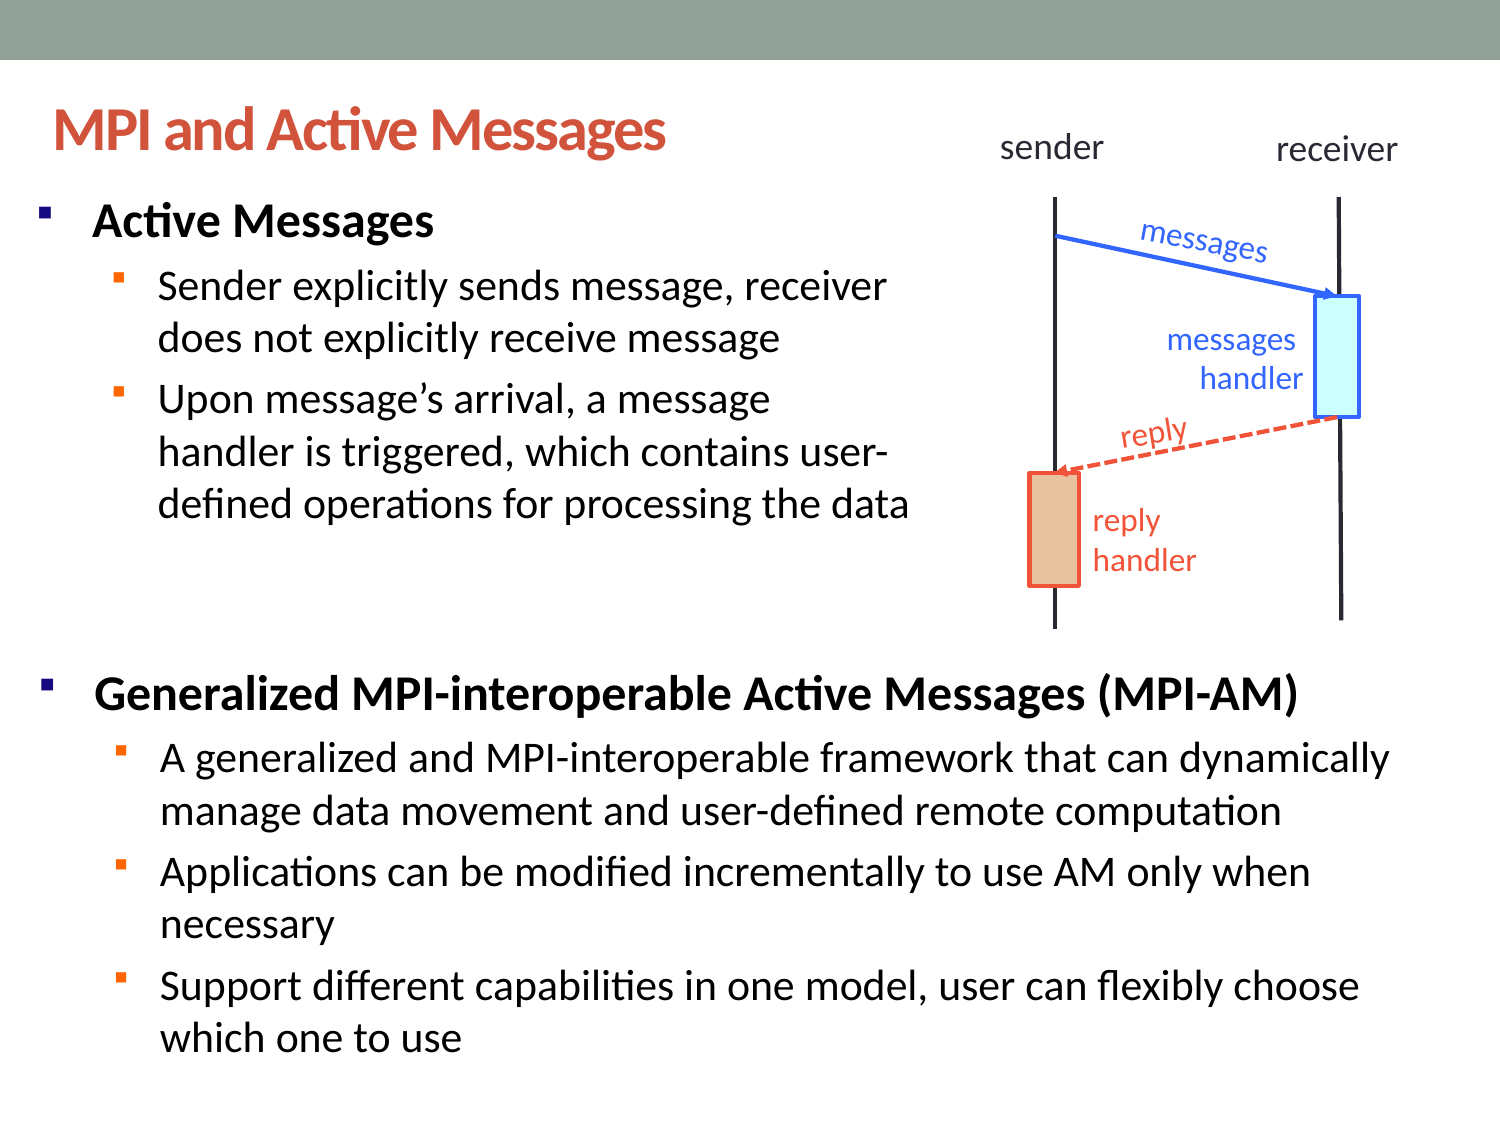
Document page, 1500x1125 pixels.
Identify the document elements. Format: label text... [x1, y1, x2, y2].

text_box Active Messages Sender explicitly sends message, receiver does not explicitly receive message Upon message’s arrival, a message handler is triggered, which contains user-defined operations for processing the data [20, 180, 929, 657]
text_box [983, 114, 1417, 629]
text_box MPI and Active Messages [37, 44, 1500, 208]
text_box Generalized MPI-interoperable Active Messages (MPI-AM) A generalized and MPI-interoperable framework that can dynamically manage data movement and user-defined remote computation Applications can be modified incrementally to use AM only when necessary Support different capabilities in one model, user can flexibly choose which one to use [23, 652, 1481, 1125]
